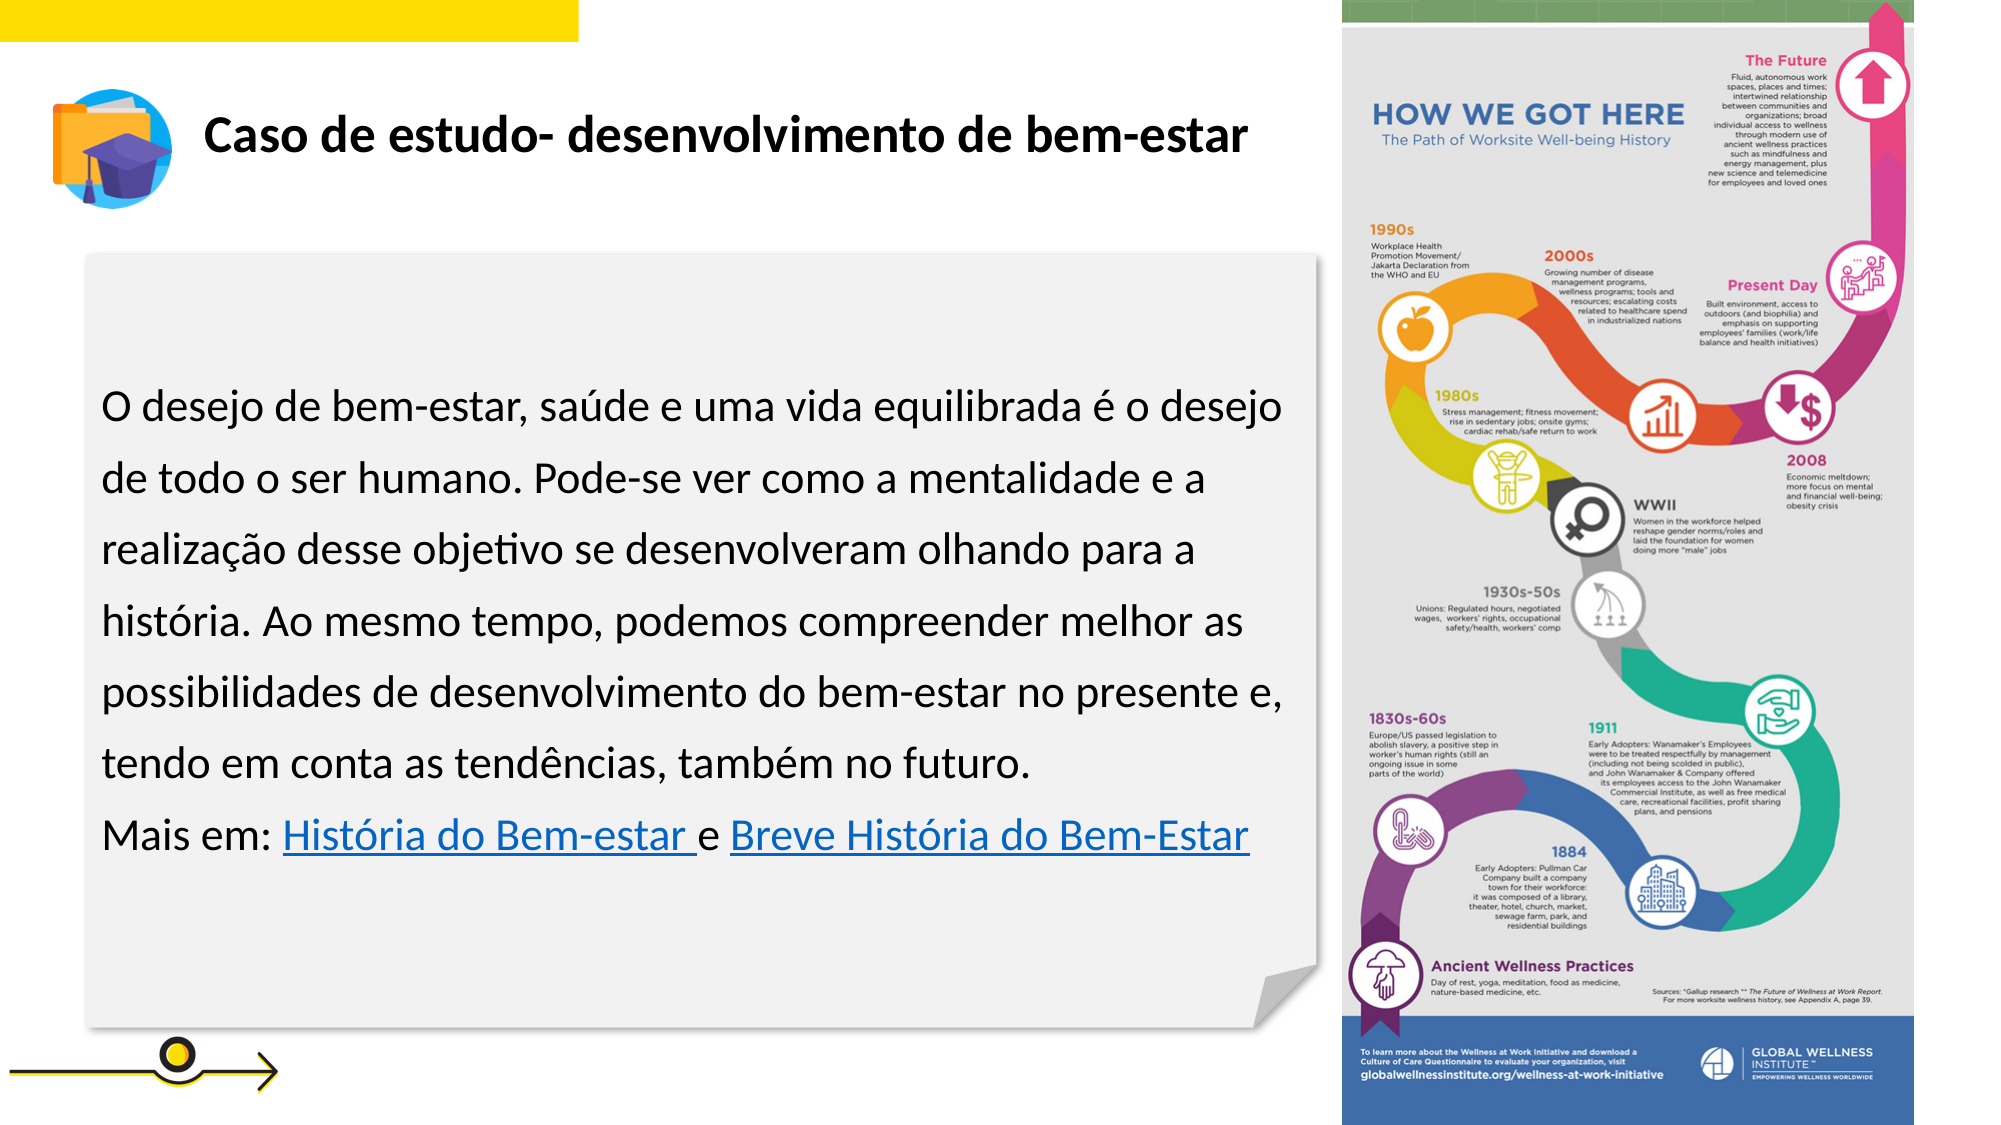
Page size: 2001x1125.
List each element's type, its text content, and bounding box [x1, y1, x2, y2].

picture [53, 89, 172, 209]
picture [1342, 0, 1928, 1125]
picture [122, 89, 172, 140]
picture [0, 1019, 323, 1125]
text_box O desejo de bem-estar, saúde e uma vida equilibrada é o desejo de todo o ser humano. Pode-se ver como a mentalidade e a realização desse objetivo se desenvolveram olhando para a história. Ao mesmo tempo, podemos compreender melhor as possibilidades de desenvolvimento do bem-estar no presente e, tendo em conta as tendências, também no futuro. Mais em: História do Bem-estar e Breve História do Bem-Estar [85, 253, 1320, 1029]
list Caso de estudo- desenvolvimento de bem-estar [190, 99, 1342, 219]
